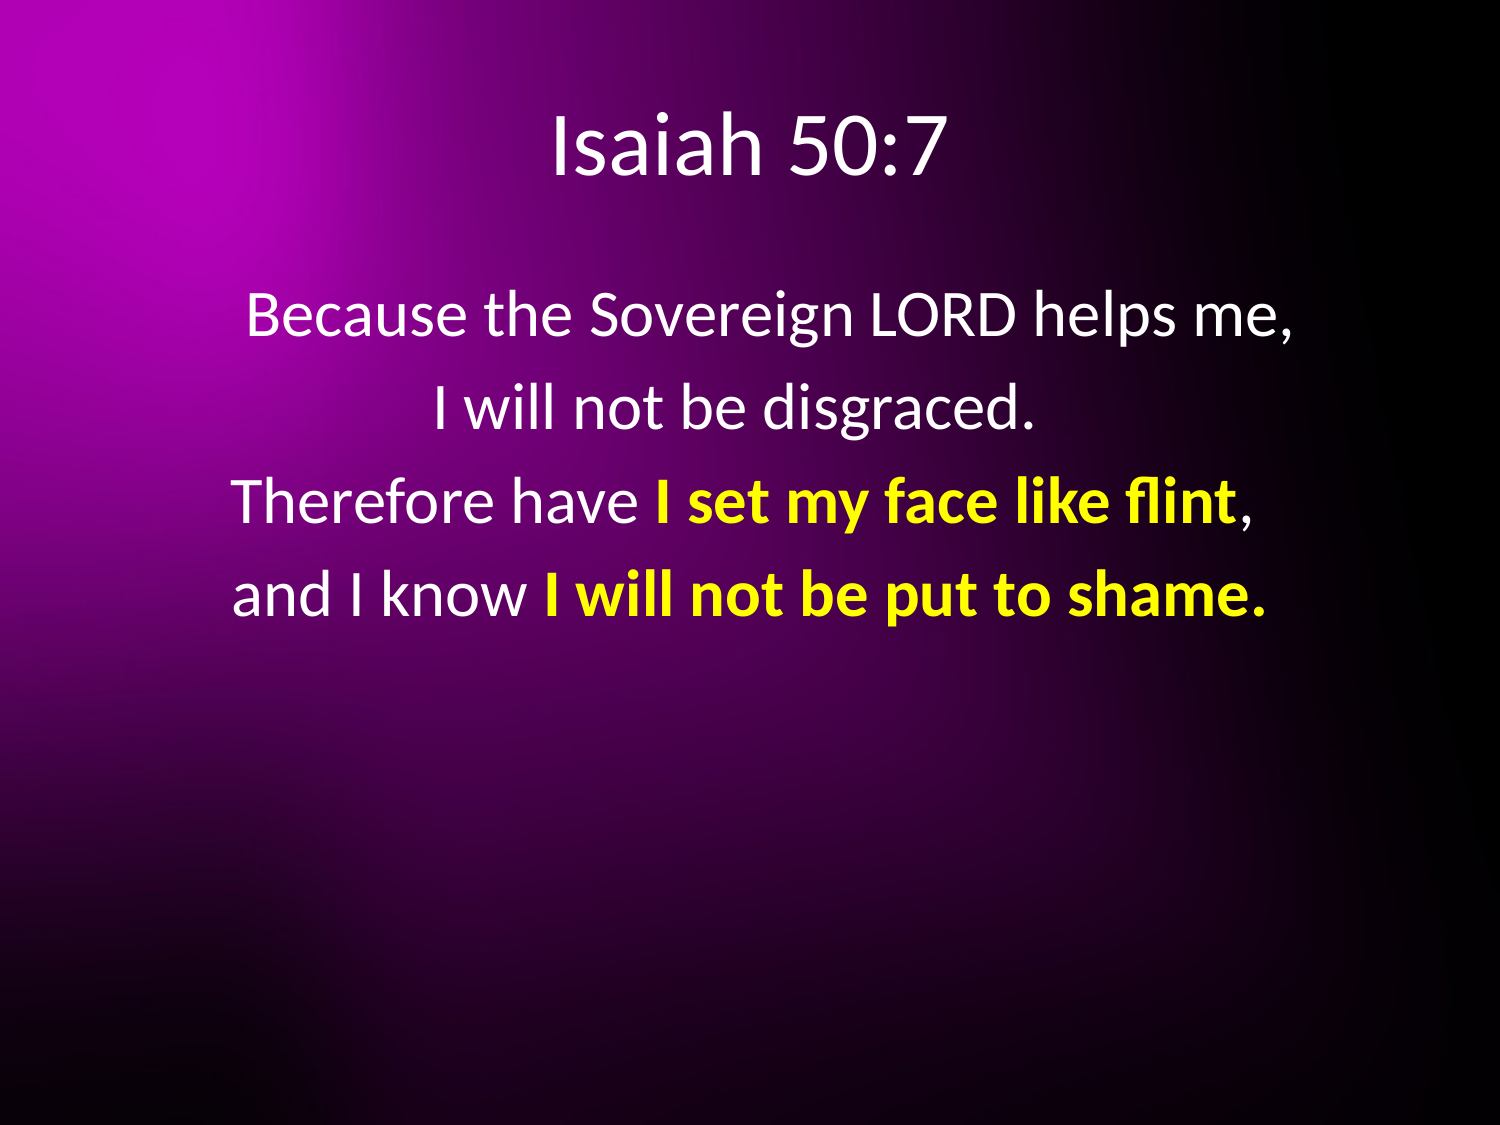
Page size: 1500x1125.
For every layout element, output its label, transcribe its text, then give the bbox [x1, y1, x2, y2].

title Isaiah 50:7 [75, 45, 1425, 233]
picture [0, 0, 1500, 1125]
list Because the Sovereign LORD helps me, I will not be disgraced. Therefore have I set my face like flint, and I know I will not be put to shame. [75, 262, 1425, 1005]
